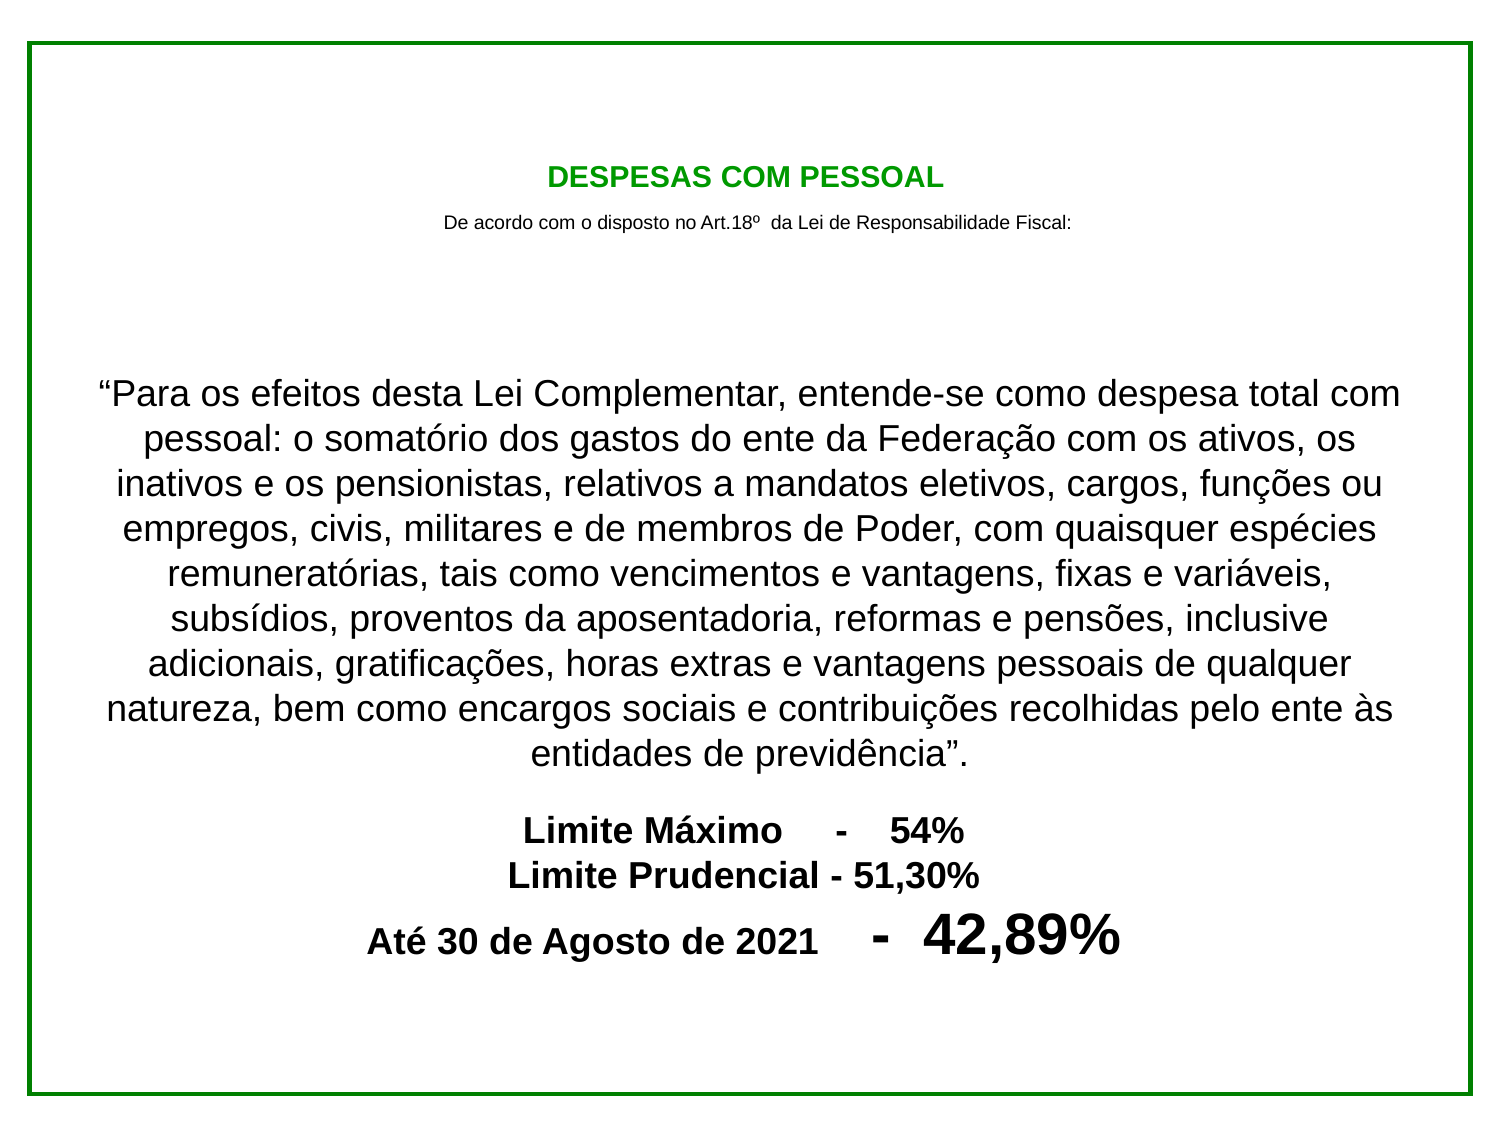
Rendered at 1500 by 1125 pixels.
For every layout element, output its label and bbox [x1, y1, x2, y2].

text_box [29, 42, 1471, 1094]
